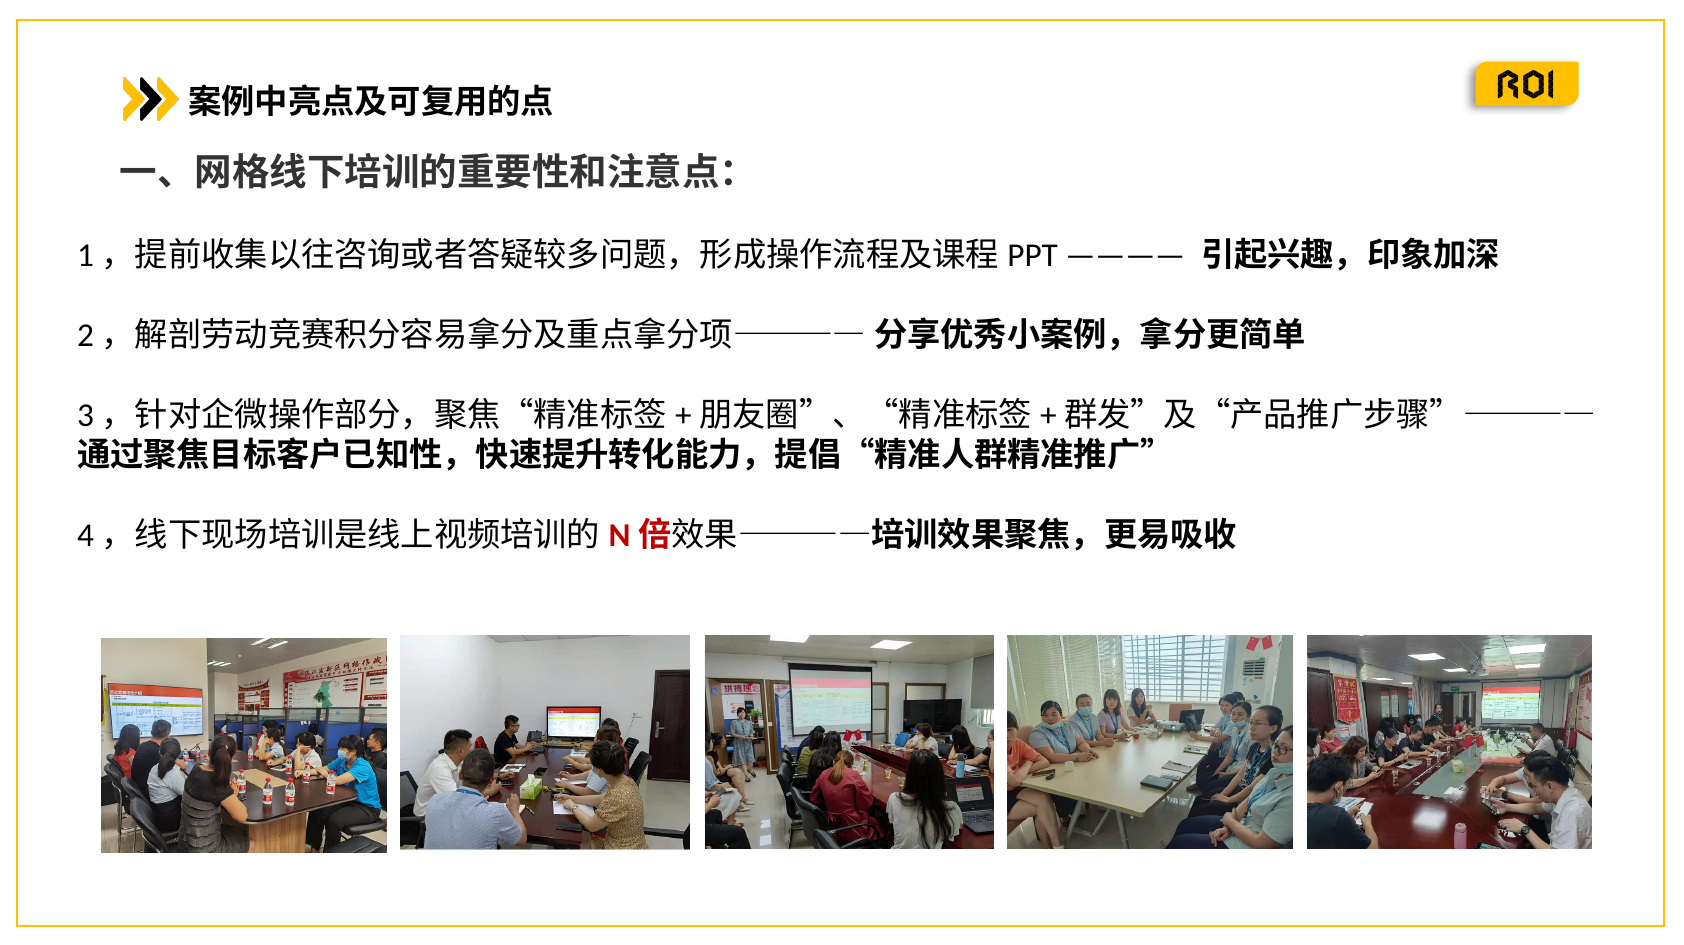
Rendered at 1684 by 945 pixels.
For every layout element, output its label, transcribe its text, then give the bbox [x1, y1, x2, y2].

text_box [16, 19, 1665, 927]
text_box 一、网格线下培训的重要性和注意点： [105, 140, 773, 201]
text_box 案例中亮点及可复用的点 [173, 72, 570, 128]
text_box 1，提前收集以往咨询或者答疑较多问题，形成操作流程及课程PPT ———— 引起兴趣，印象加深 2，解剖劳动竞赛积分容易拿分及重点拿分项———— 分享优秀小案例，拿分更简单 3，针对企微操作部分，聚焦“精准标签+朋友圈”、“精准标签+群发”及“产品推广步骤”———— 通过聚焦目标客户已知性，快速提升转化能力，提倡“精准人群精准推广” 4，线下现场培训是线上视频培训的N倍效果————培训效果聚焦，更易吸收 [62, 225, 1619, 560]
picture [101, 638, 387, 853]
picture [1007, 635, 1293, 849]
picture [1307, 635, 1592, 849]
picture [400, 635, 690, 850]
picture [704, 635, 994, 849]
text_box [123, 76, 180, 122]
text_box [1475, 61, 1579, 106]
